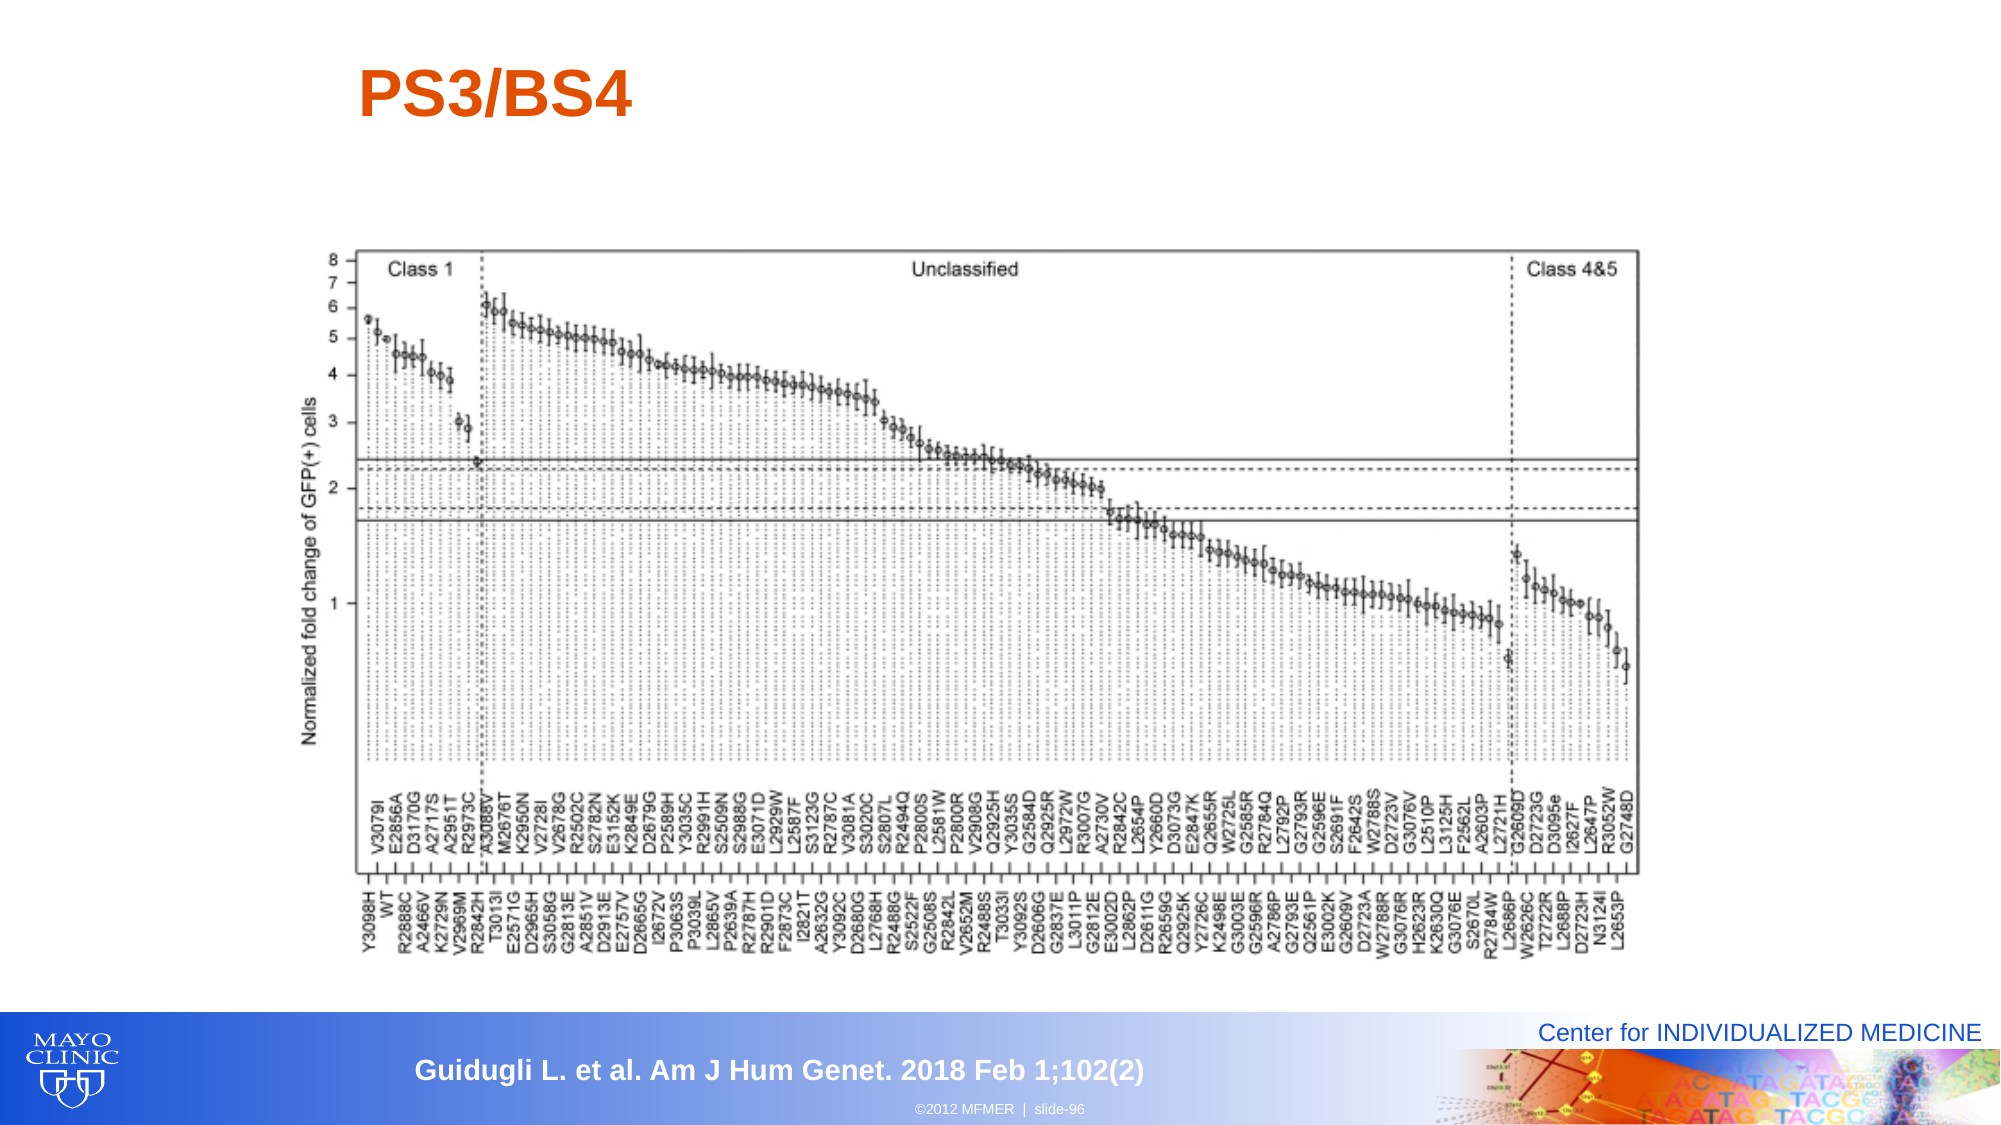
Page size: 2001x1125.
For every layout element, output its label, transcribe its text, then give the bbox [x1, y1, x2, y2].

picture [1378, 1049, 2000, 1125]
title PS3/BS4 [358, 0, 1642, 139]
text_box Guidugli L. et al. Am J Hum Genet. 2018 Feb 1;102(2) [399, 1044, 1181, 1094]
picture [299, 248, 1642, 961]
